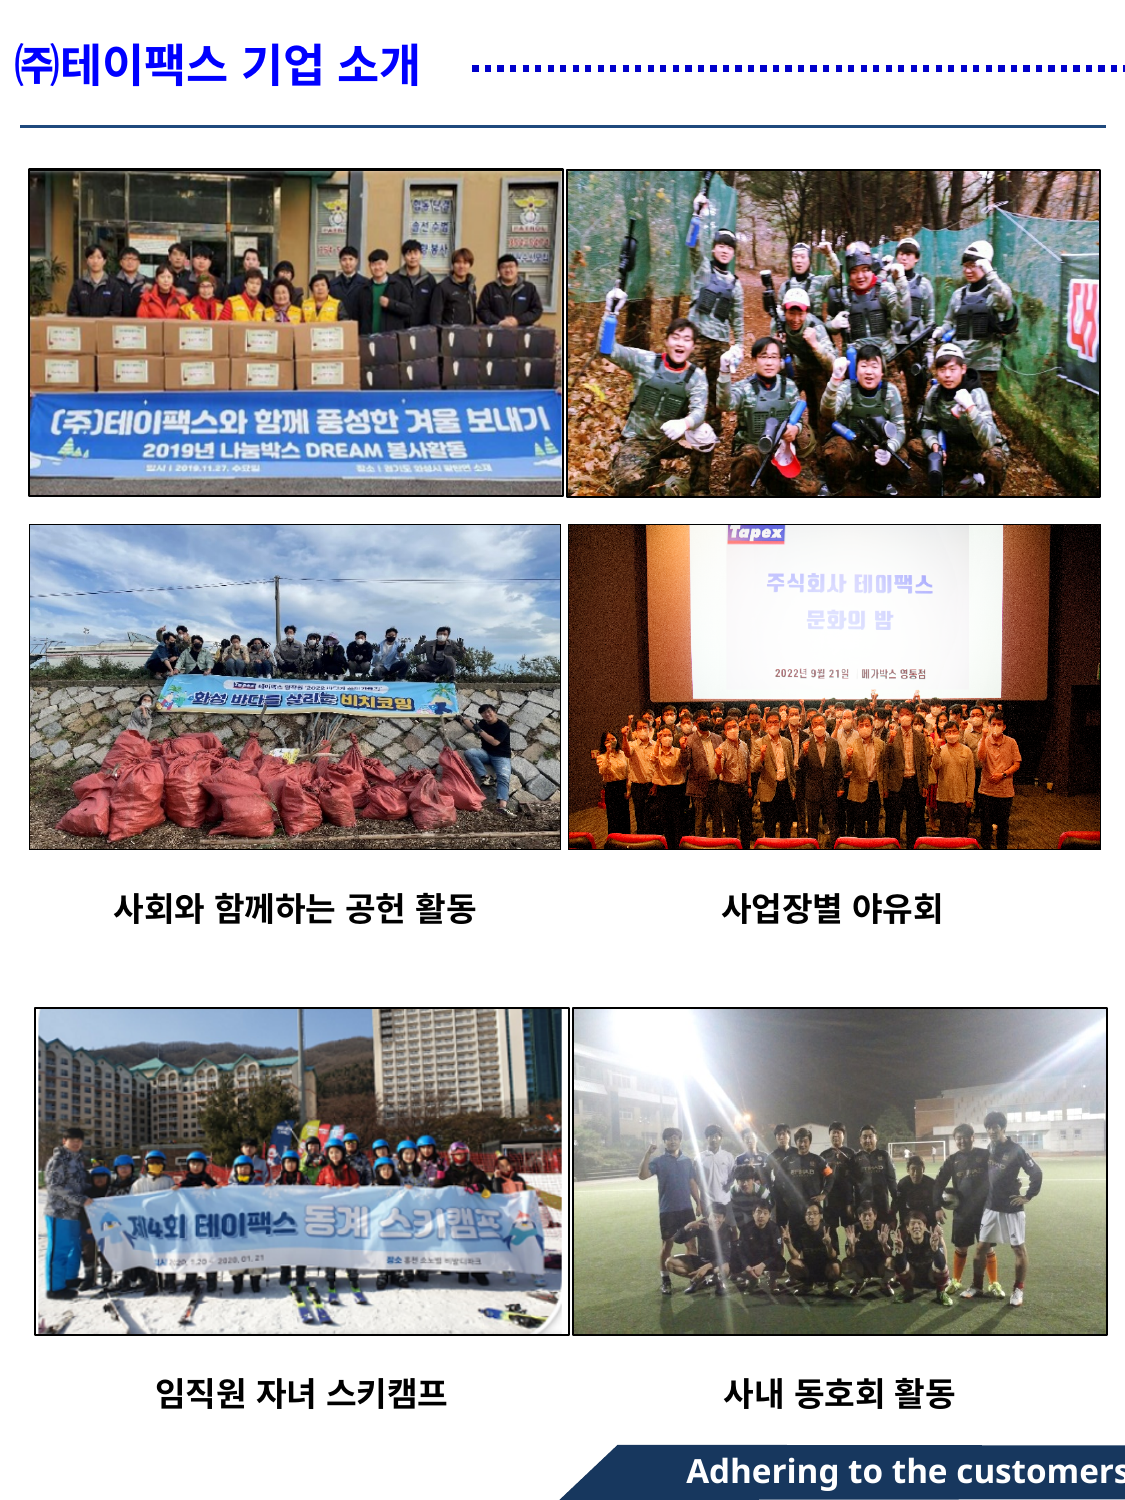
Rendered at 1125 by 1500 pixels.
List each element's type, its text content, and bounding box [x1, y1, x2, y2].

picture [568, 524, 1101, 850]
text_box 사업장별 야유회 [655, 881, 1010, 936]
text_box ㈜테이팩스 기업 소개 [0, 29, 686, 100]
picture [36, 1008, 569, 1335]
picture [573, 1008, 1106, 1335]
picture [29, 170, 562, 496]
text_box 임직원 자녀 스키캠프 [101, 1365, 503, 1421]
text_box 사내 동호회 활동 [639, 1365, 1041, 1421]
text_box 사회와 함께하는 공헌 활동 [26, 881, 564, 936]
picture [28, 524, 561, 850]
picture [567, 170, 1100, 497]
